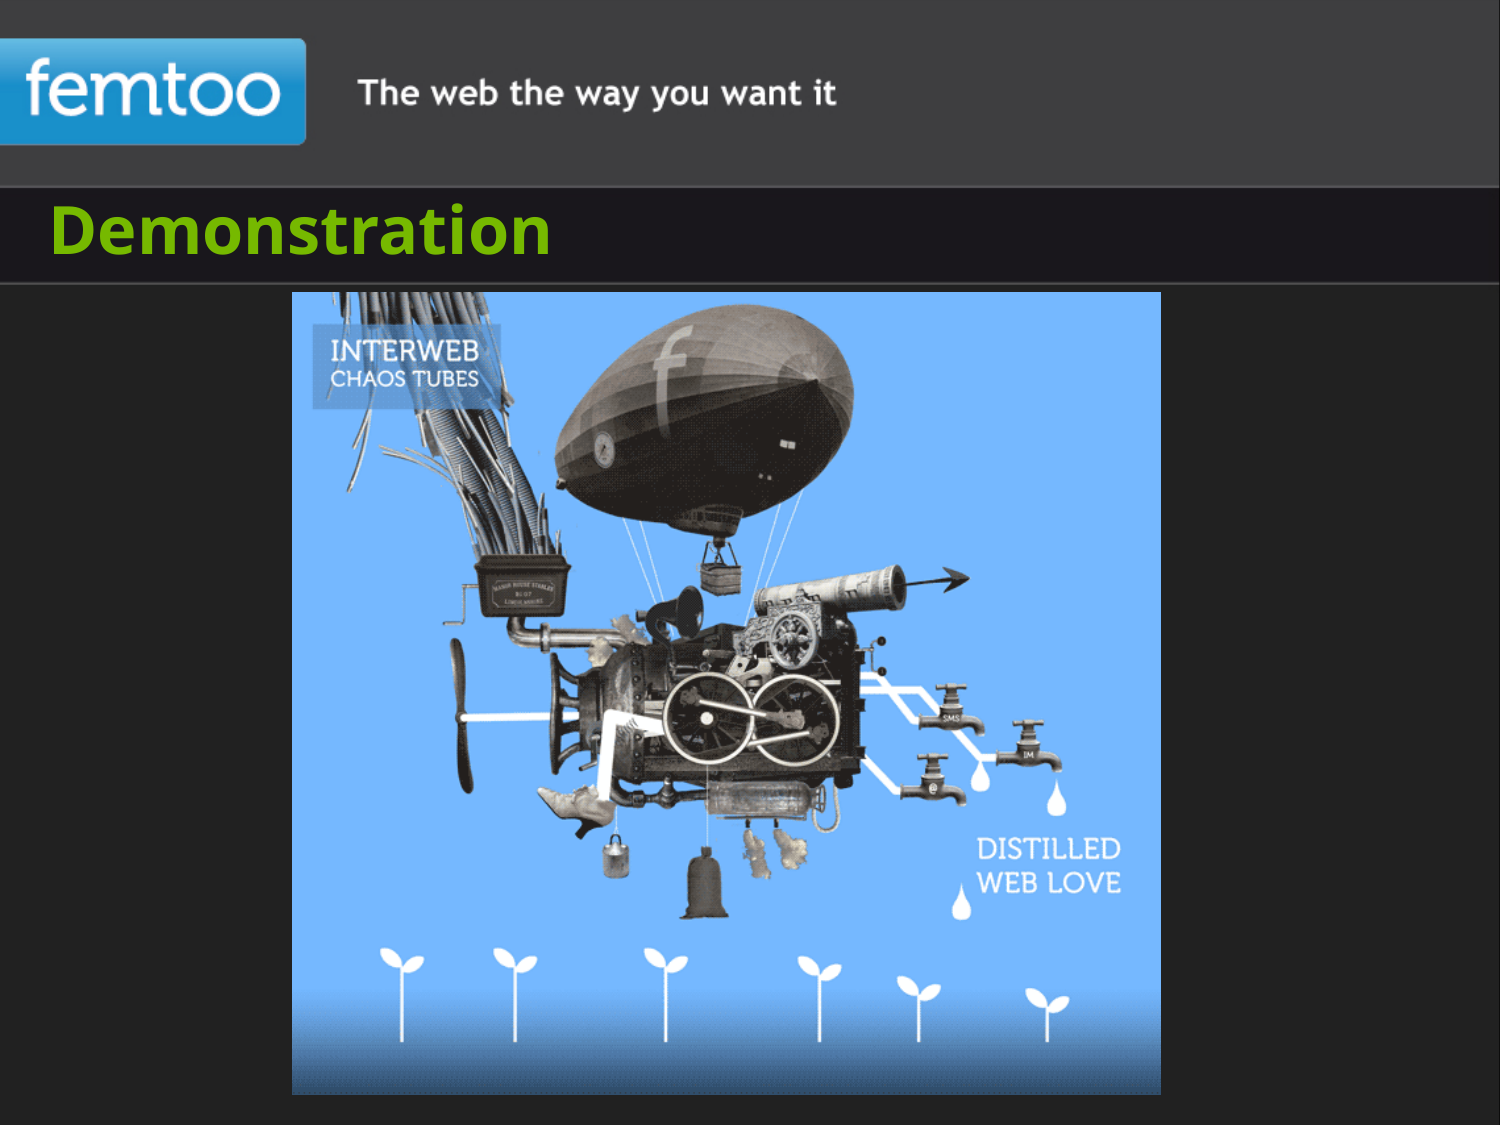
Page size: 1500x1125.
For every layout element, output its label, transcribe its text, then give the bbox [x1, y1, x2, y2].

picture [0, 0, 1500, 1125]
text_box Demonstration [33, 152, 854, 305]
